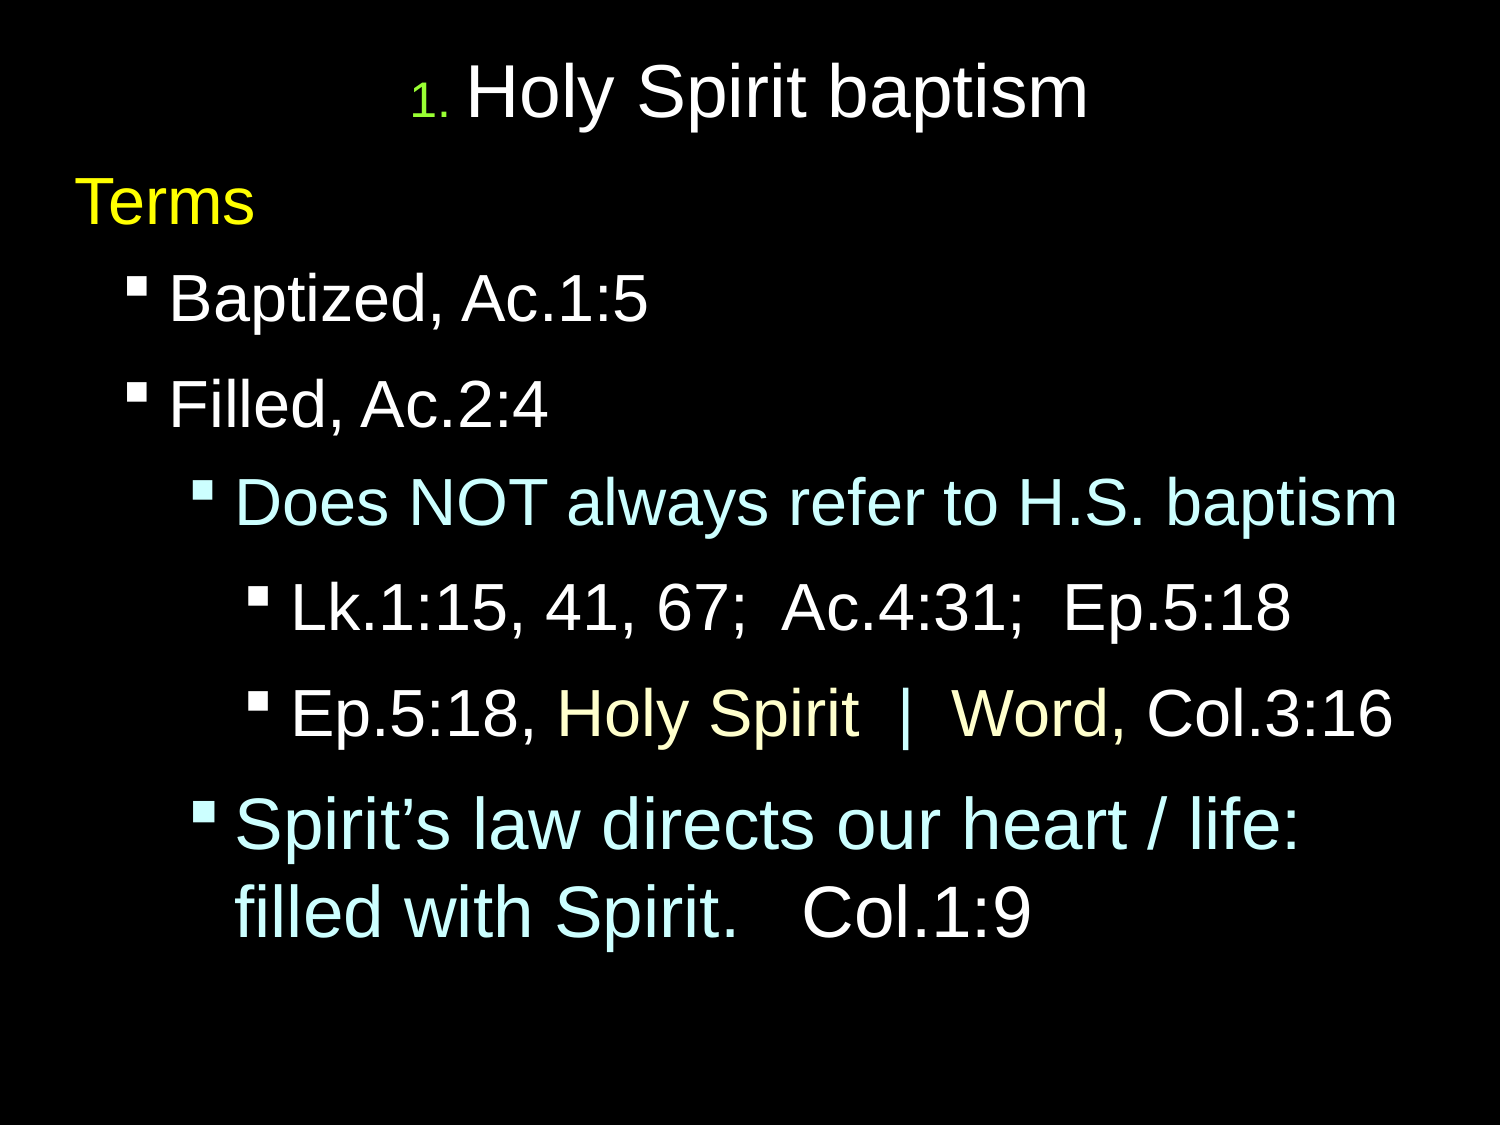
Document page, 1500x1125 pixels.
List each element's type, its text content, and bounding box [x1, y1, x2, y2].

title 1. Holy Spirit baptism [75, 12, 1425, 149]
list Terms Baptized, Ac.1:5 Filled, Ac.2:4 Does NOT always refer to H.S. baptism Lk.1:15, 41, 67; Ac.4:31; Ep.5:18 Ep.5:18, Holy Spirit | Word, Col.3:16 Spirit’s law directs our heart / life: filled with Spirit. Col.1:9 [59, 149, 1441, 1025]
